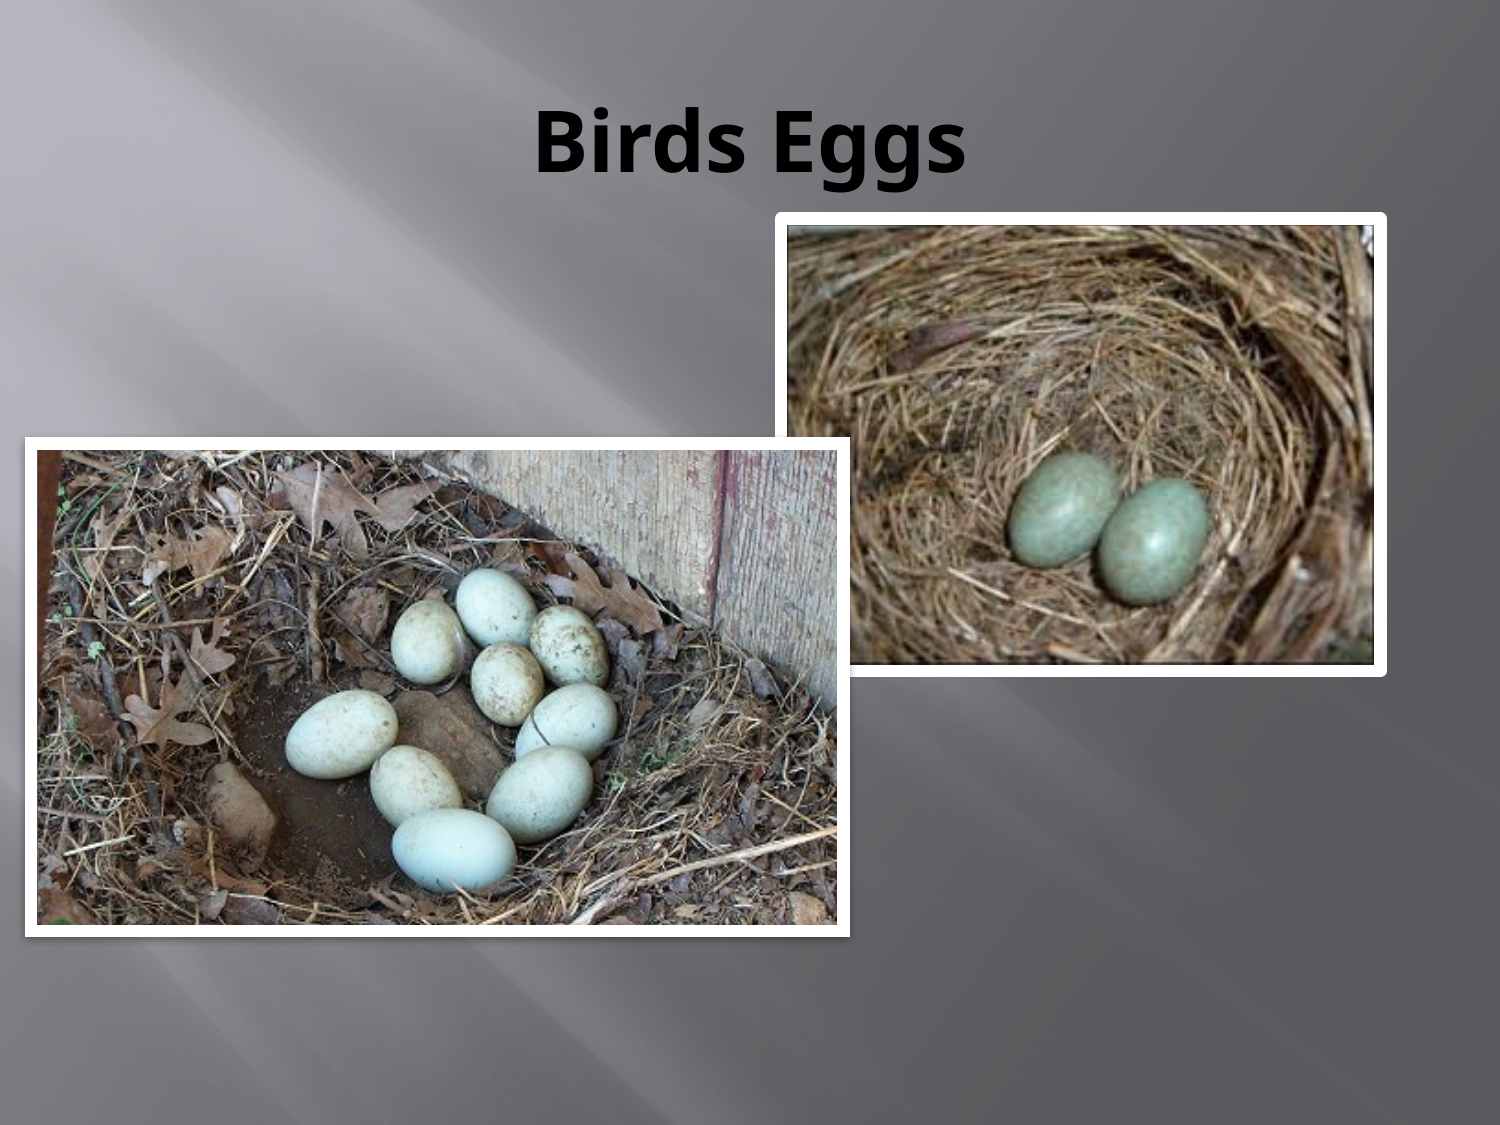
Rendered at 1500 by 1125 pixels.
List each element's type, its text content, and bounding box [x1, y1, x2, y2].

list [787, 224, 1375, 665]
picture [37, 449, 838, 926]
title Birds Eggs [75, 45, 1425, 233]
